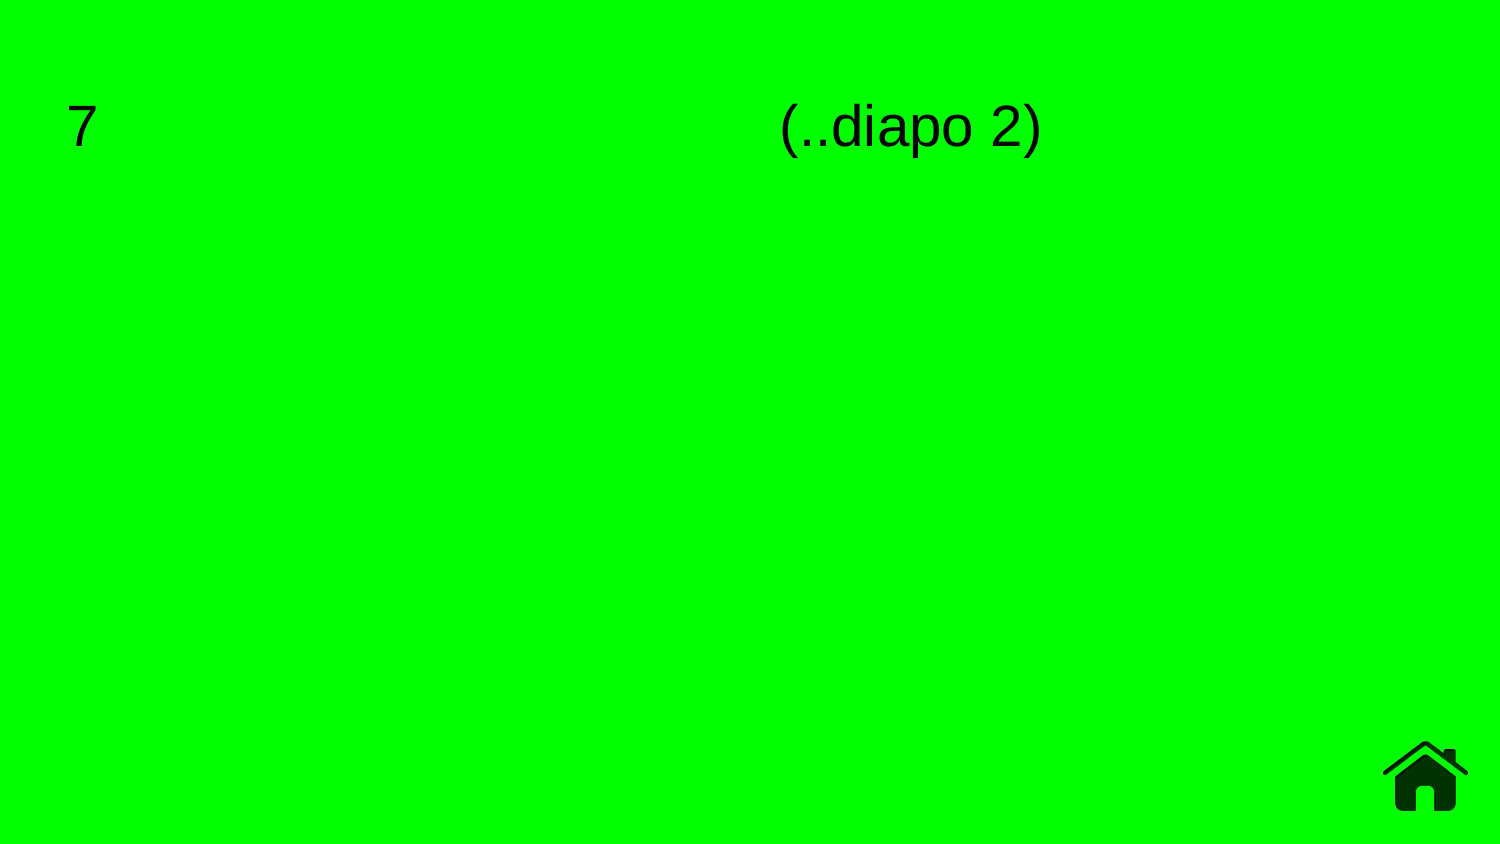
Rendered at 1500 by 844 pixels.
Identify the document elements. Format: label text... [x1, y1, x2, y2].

picture [1378, 724, 1473, 819]
title 7 (..diapo 2) [51, 72, 1449, 167]
